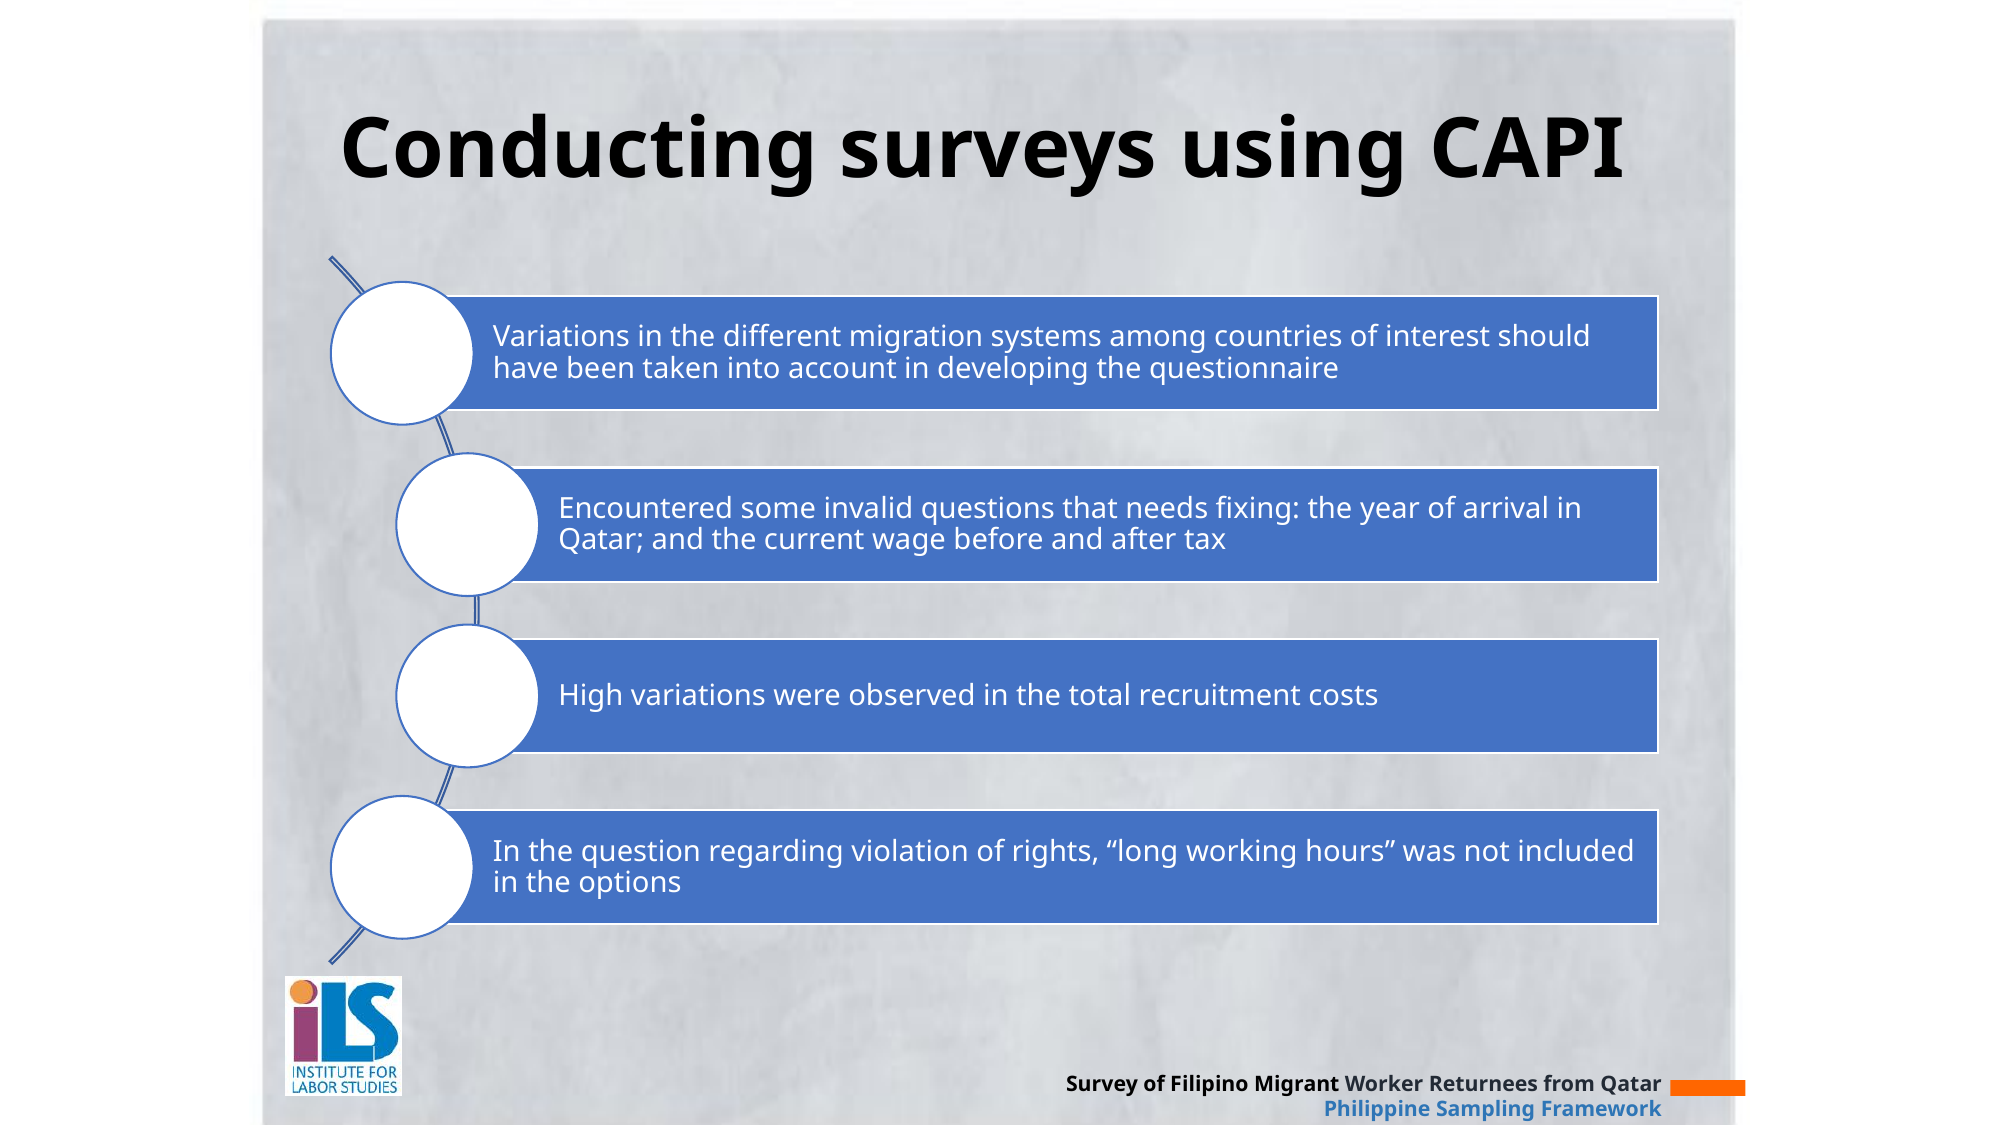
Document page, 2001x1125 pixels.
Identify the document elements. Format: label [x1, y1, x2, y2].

list [318, 239, 1669, 982]
picture [249, 0, 1750, 1125]
